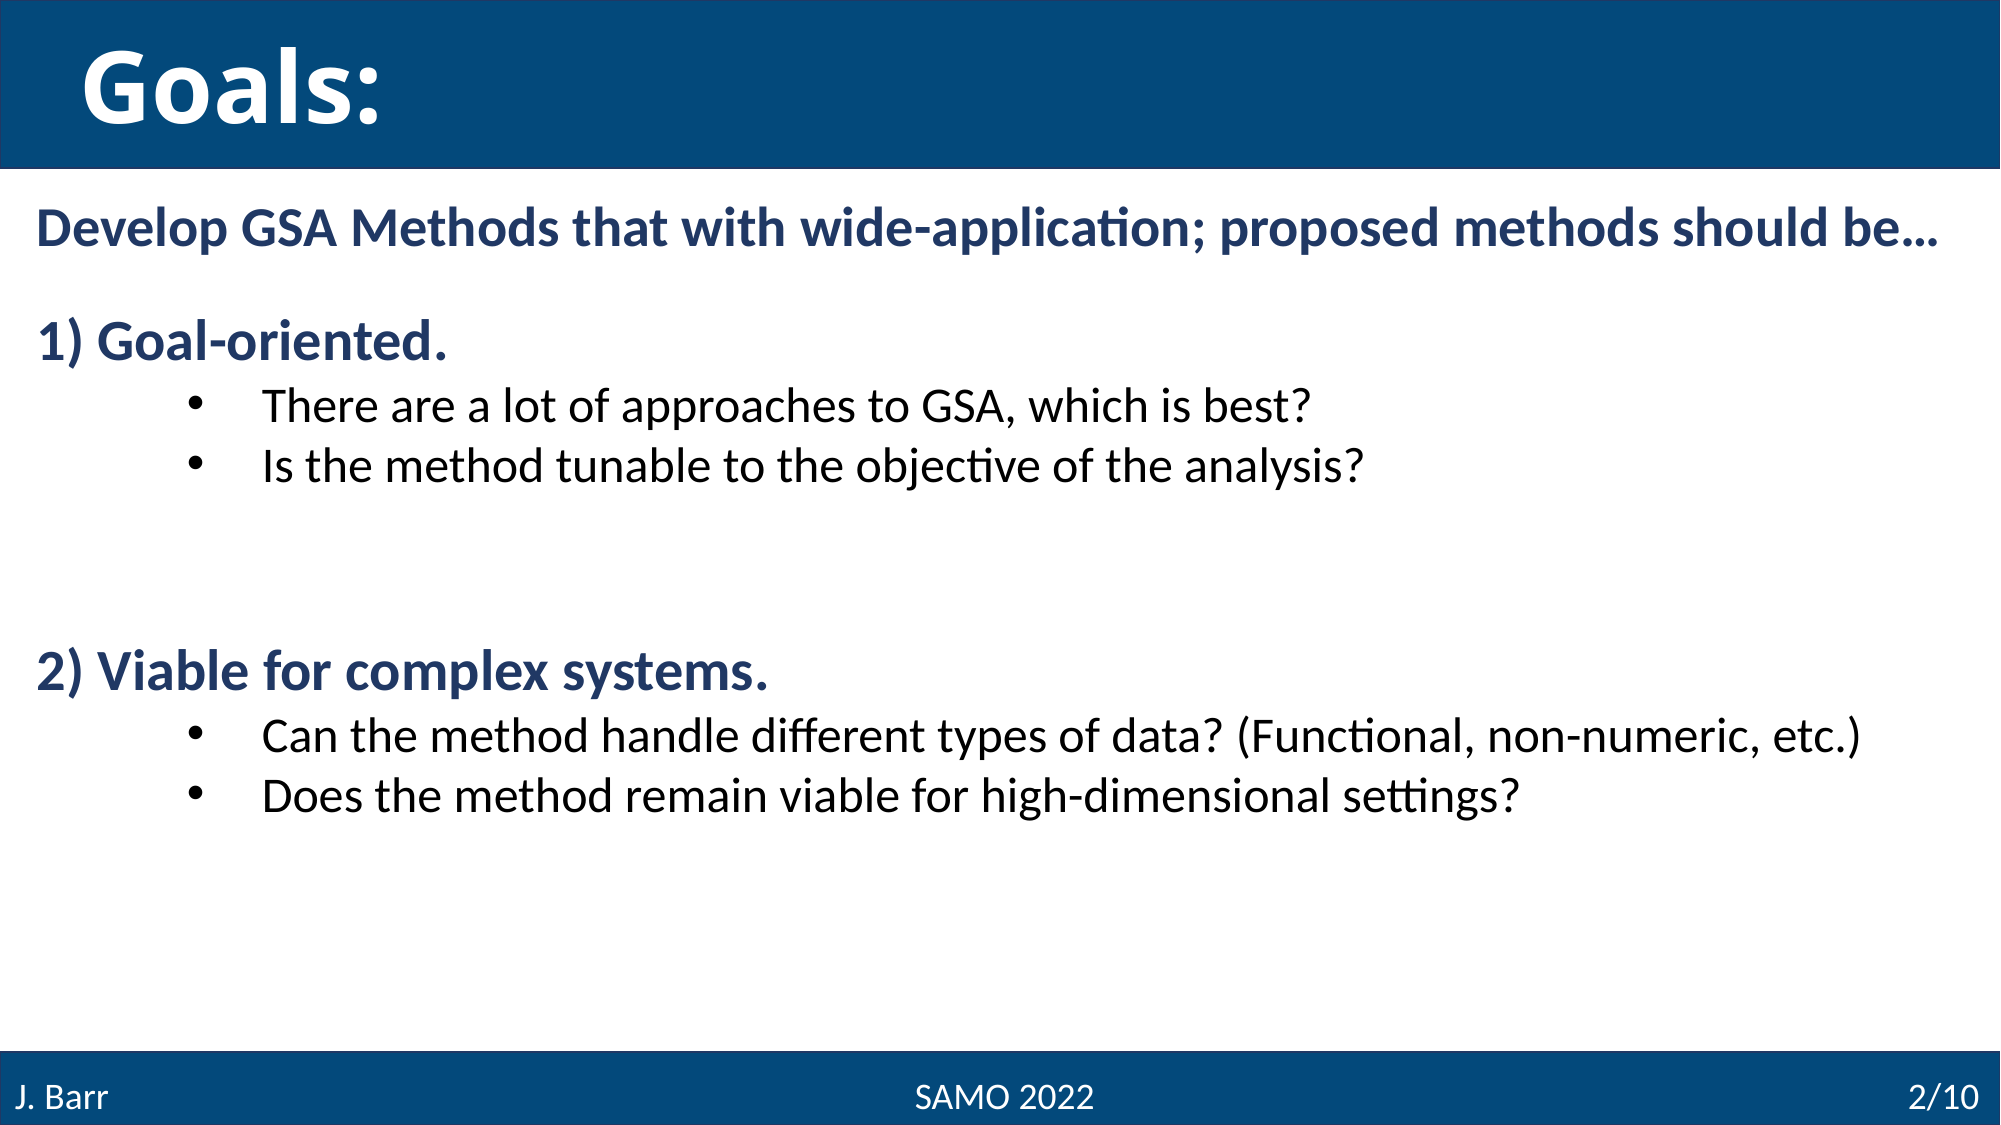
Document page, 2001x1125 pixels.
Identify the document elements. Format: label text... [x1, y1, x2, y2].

text_box J. Barr SAMO 2022 2/10 [0, 1064, 2000, 1125]
text_box Develop GSA Methods that with wide-application; proposed methods should be… 1) Goal-oriented. There are a lot of approaches to GSA, which is best? Is the method tunable to the objective of the analysis? 2) Viable for complex systems. Can the method handle different types of data? (Functional, non-numeric, etc.) Does the method remain viable for high-dimensional settings? [22, 182, 1980, 890]
text_box [0, 0, 2000, 169]
text_box [0, 1051, 2000, 1064]
text_box Goals: [64, 15, 1929, 151]
